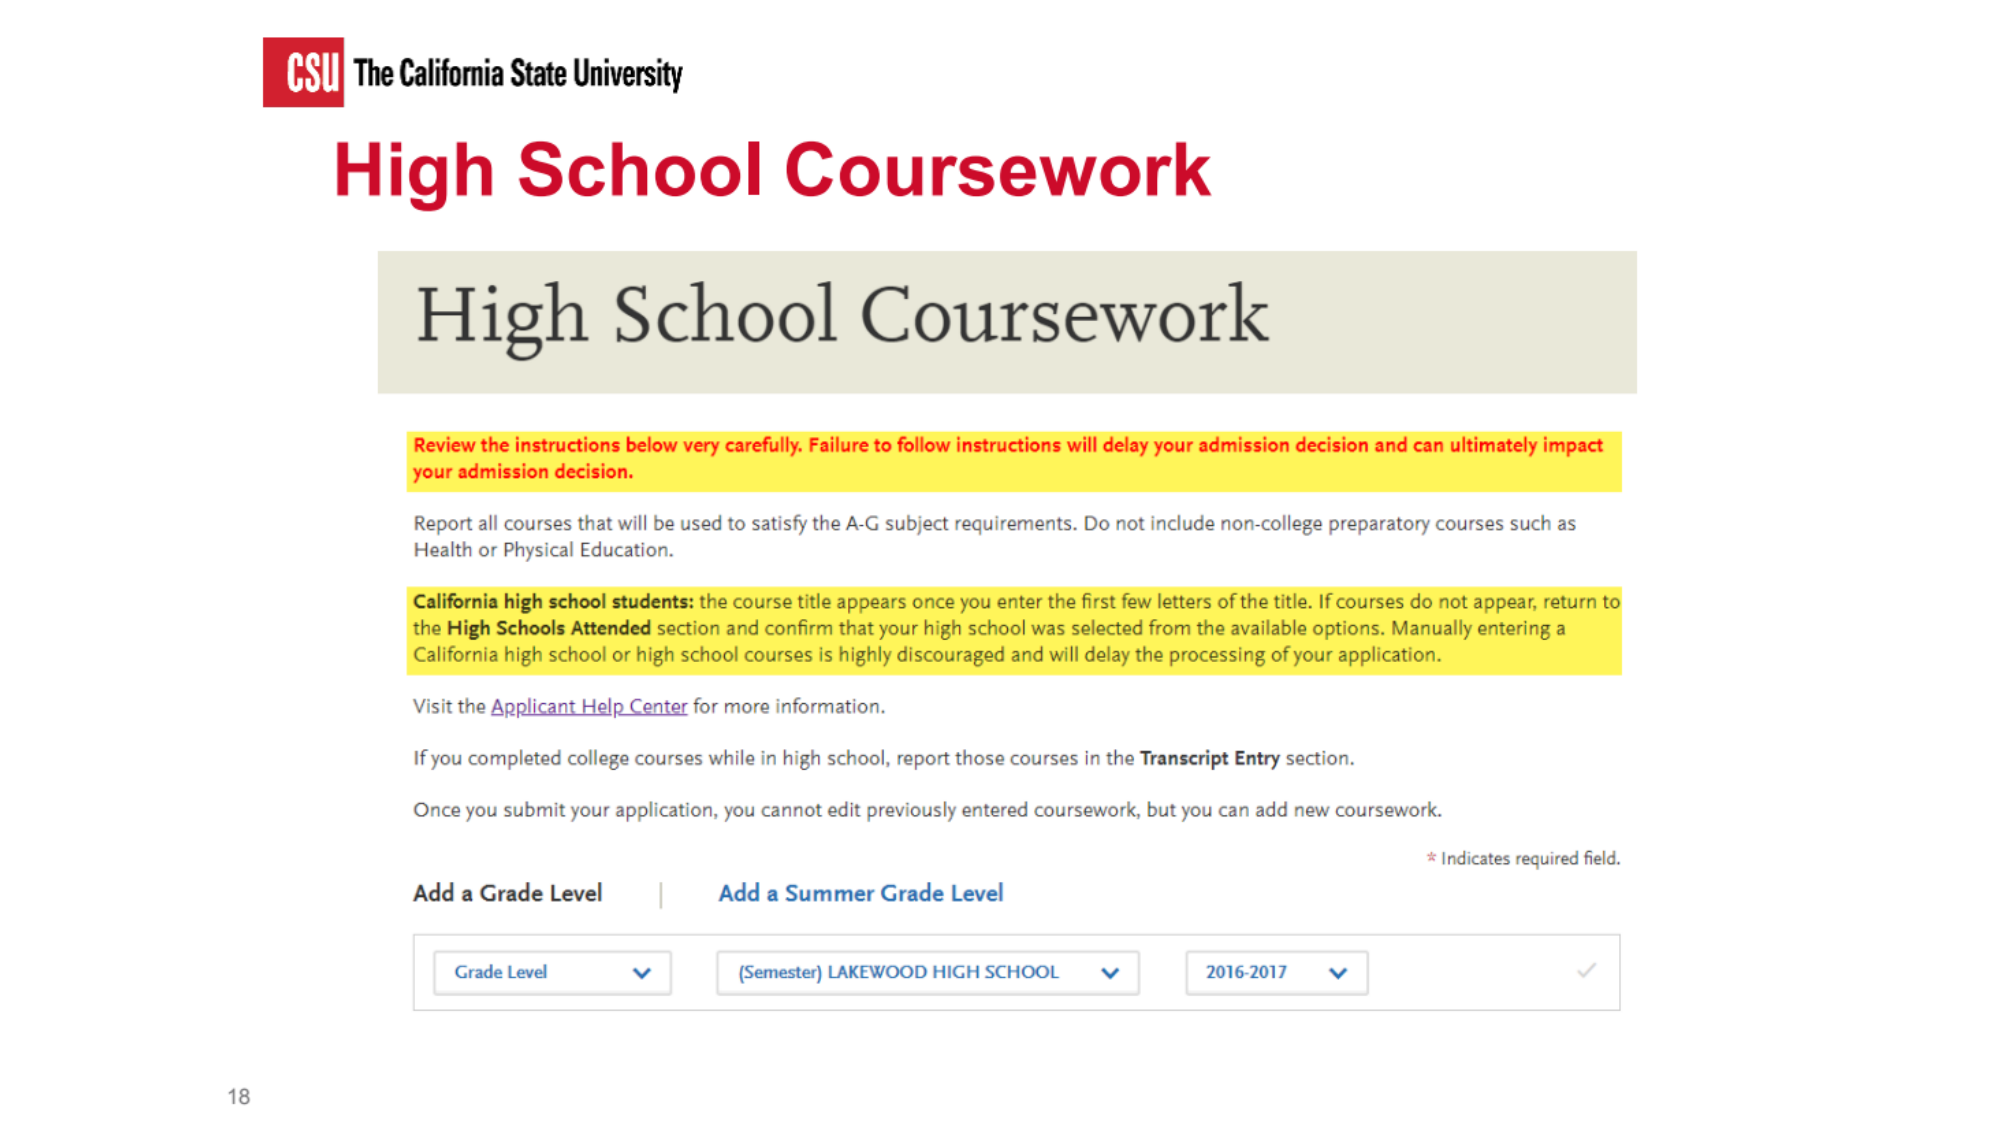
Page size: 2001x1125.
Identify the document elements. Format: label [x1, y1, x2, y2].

list [213, 0, 1786, 1125]
